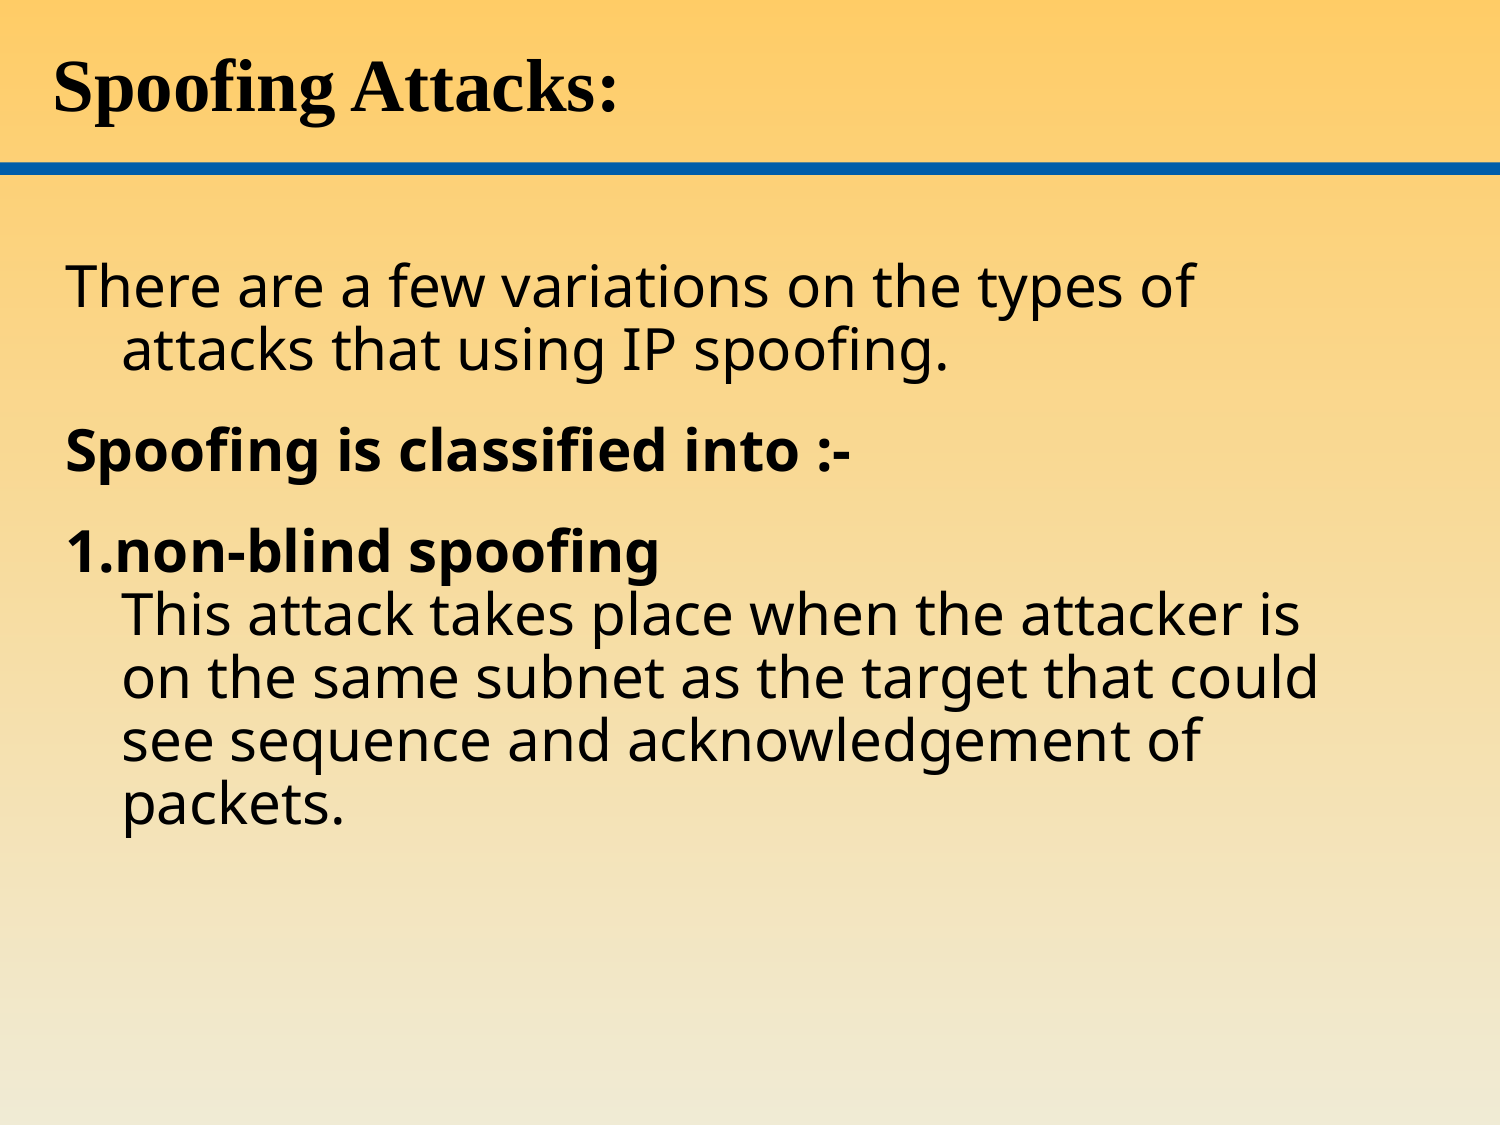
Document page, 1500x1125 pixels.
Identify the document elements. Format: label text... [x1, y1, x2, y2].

title Spoofing Attacks: [37, 12, 1388, 151]
list There are a few variations on the types of attacks that using IP spoofing. Spoofing is classified into :- 1.non-blind spoofing This attack takes place when the attacker is on the same subnet as the target that could see sequence and acknowledgement of packets. [49, 249, 1401, 993]
